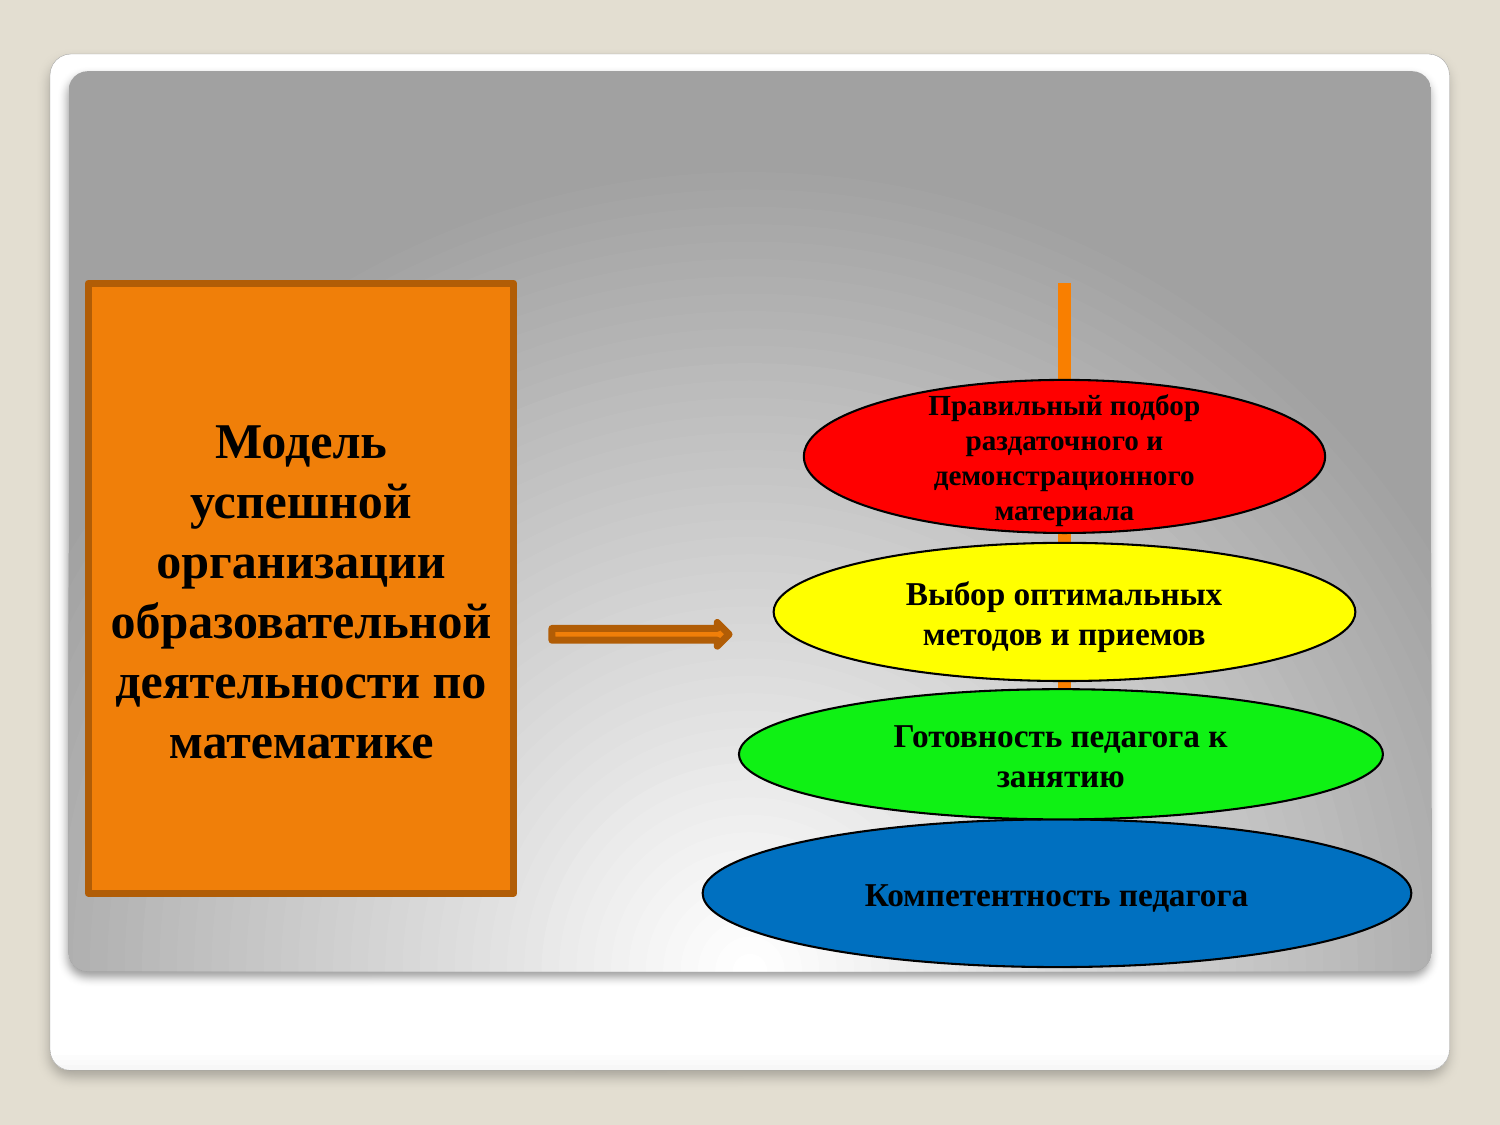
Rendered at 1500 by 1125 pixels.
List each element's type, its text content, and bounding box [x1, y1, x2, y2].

text_box Готовность педагога к занятию [735, 685, 1387, 823]
text_box Правильный подбор раздаточного и демонстрационного материала [1070, 376, 1329, 537]
text_box Компетентность педагога [699, 819, 1415, 971]
text_box [548, 619, 733, 650]
text_box Выбор оптимальных методов и приемов [1070, 539, 1359, 685]
text_box Выбор оптимальных методов и приемов [770, 539, 1058, 685]
text_box Модель успешной организации образовательной деятельности по математике [85, 280, 517, 897]
text_box Правильный подбор раздаточного и демонстрационного материала [800, 376, 1058, 537]
